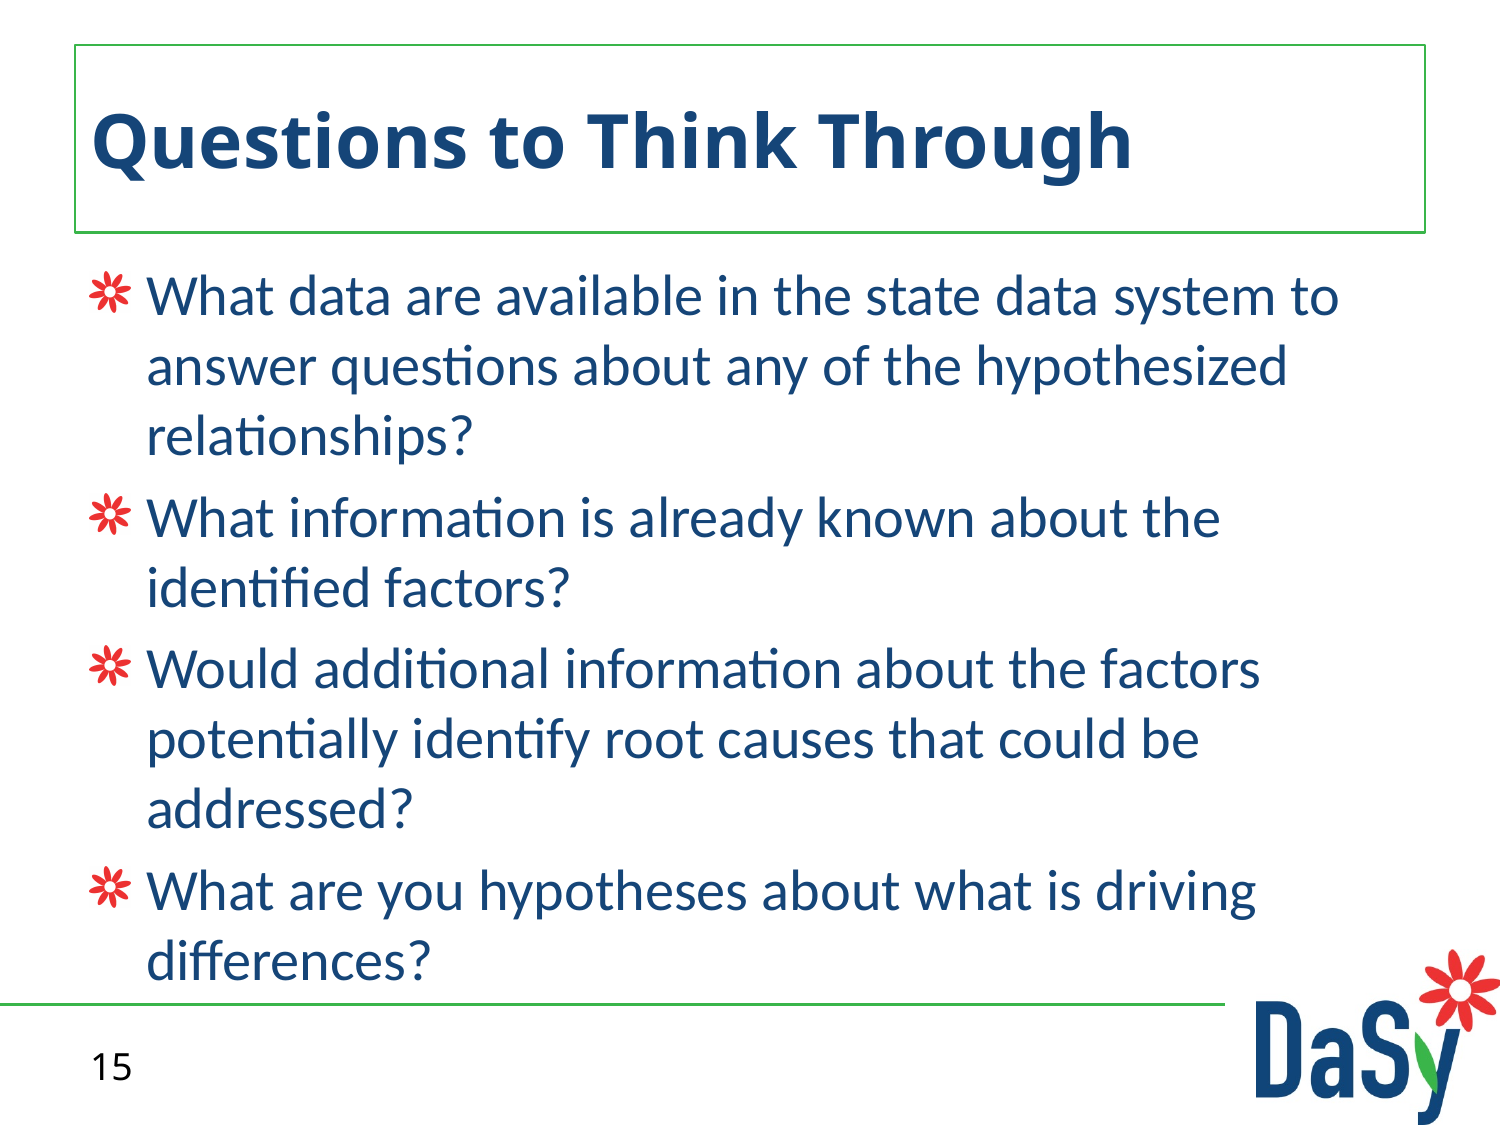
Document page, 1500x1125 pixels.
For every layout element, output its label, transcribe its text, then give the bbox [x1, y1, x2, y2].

slide_number 15 [75, 1038, 425, 1098]
picture [1256, 949, 1500, 1125]
title Questions to Think Through [74, 44, 1426, 234]
picture [89, 866, 131, 908]
picture [89, 493, 131, 535]
list What data are available in the state data system to answer questions about any of the hypothesized relationships? What information is already known about the identified factors? Would additional information about the factors potentially identify root causes that could be addressed? What are you hypotheses about what is driving differences? [75, 249, 1425, 1013]
picture [89, 645, 131, 686]
picture [89, 271, 131, 313]
